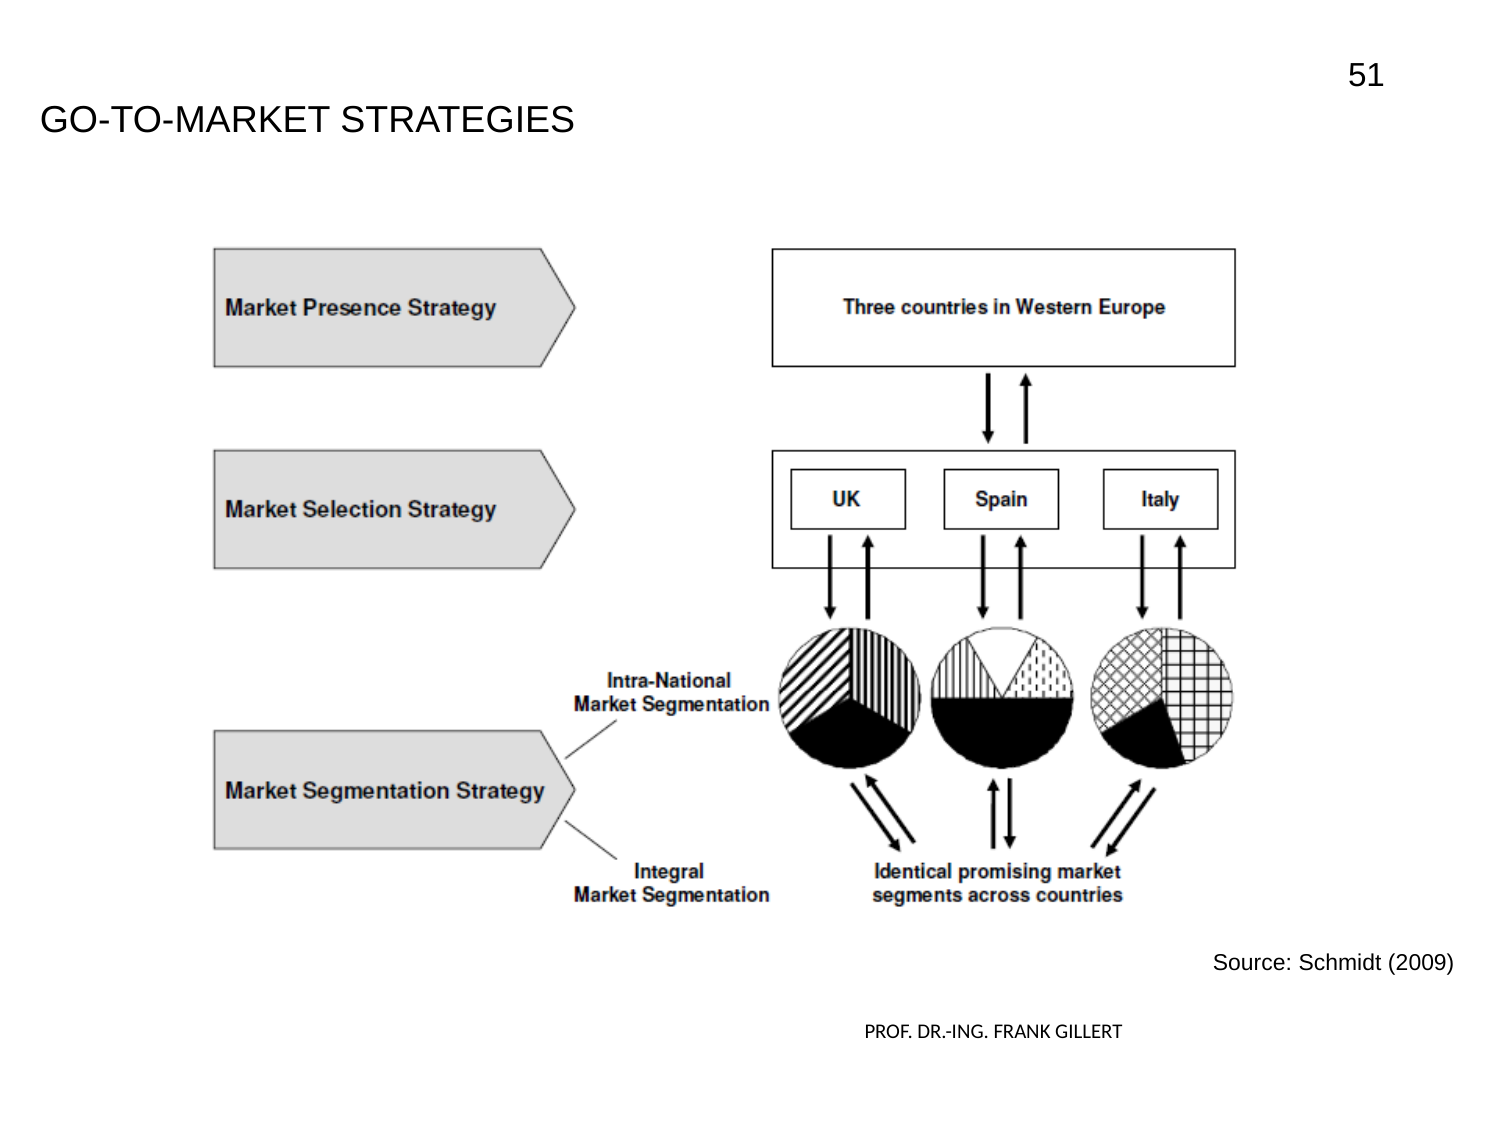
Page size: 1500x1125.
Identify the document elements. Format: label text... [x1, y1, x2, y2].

picture [185, 207, 1259, 949]
title Go-To-Market Strategies [24, 87, 1244, 197]
text_box Source: Schmidt (2009) [1198, 940, 1470, 983]
slide_number 51 [1050, 34, 1401, 113]
